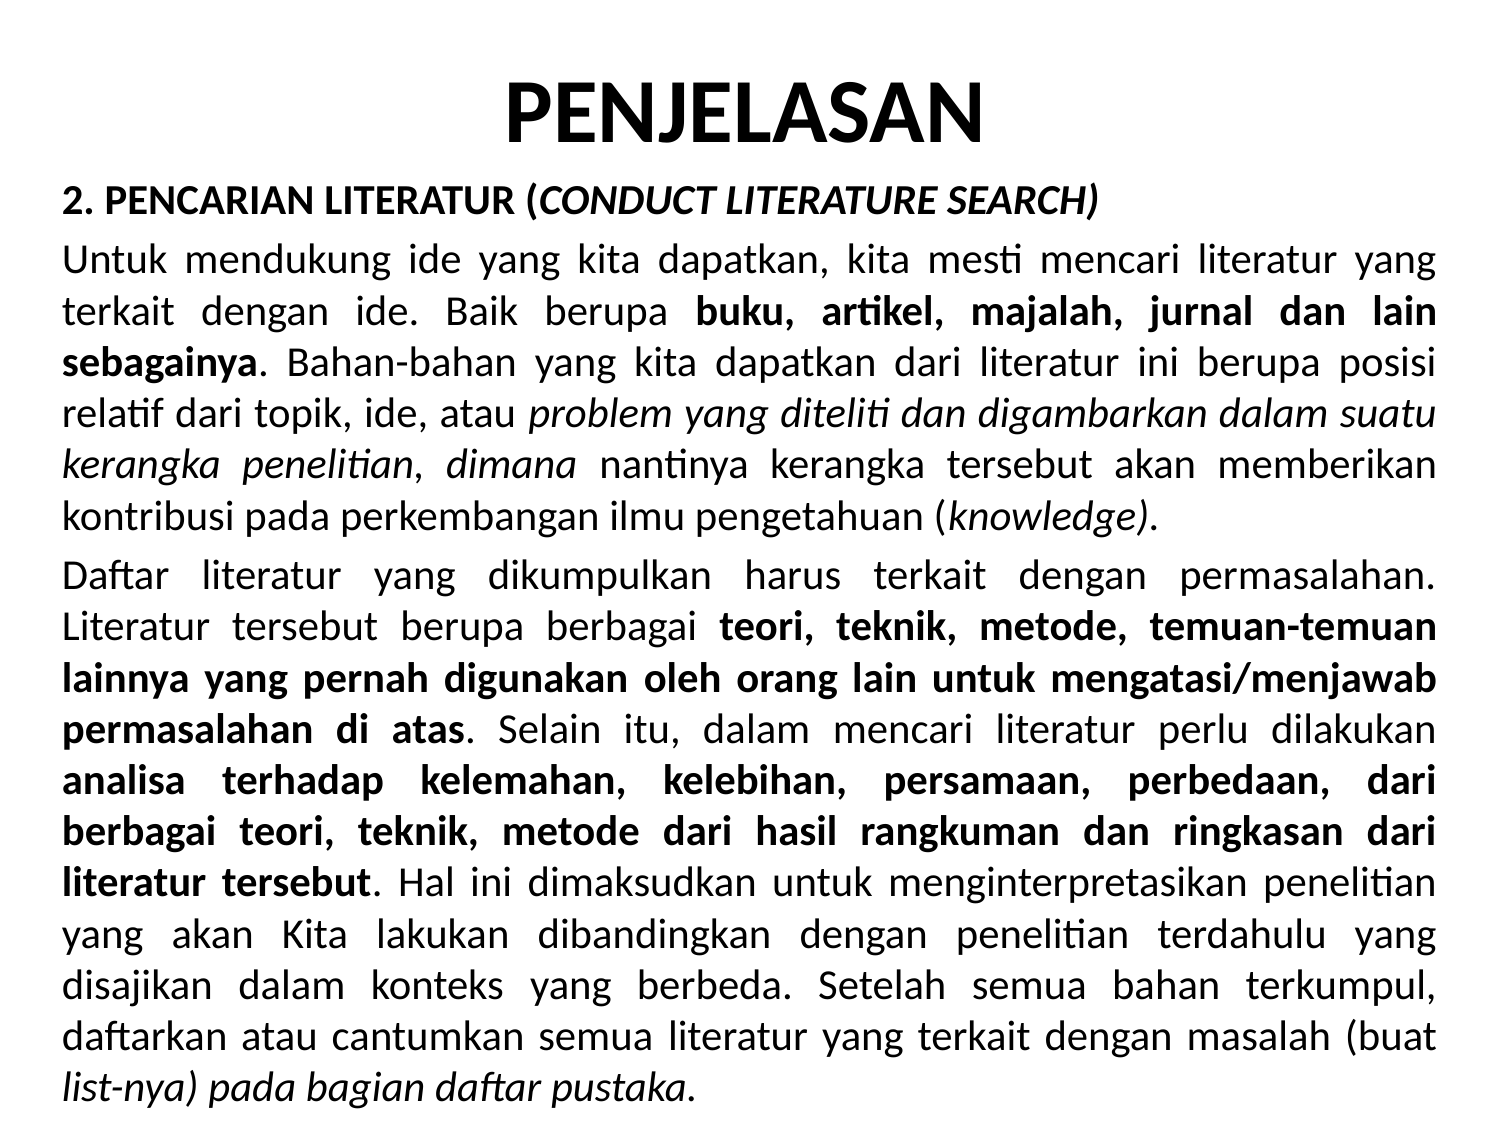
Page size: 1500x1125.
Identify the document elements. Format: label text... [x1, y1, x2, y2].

list 2. PENCARIAN LITERATUR (CONDUCT LITERATURE SEARCH) Untuk mendukung ide yang kita dapatkan, kita mesti mencari literatur yang terkait dengan ide. Baik berupa buku, artikel, majalah, jurnal dan lain sebagainya. Bahan-bahan yang kita dapatkan dari literatur ini berupa posisi relatif dari topik, ide, atau problem yang diteliti dan digambarkan dalam suatu kerangka penelitian, dimana nantinya kerangka tersebut akan memberikan kontribusi pada perkembangan ilmu pengetahuan (knowledge). Daftar literatur yang dikumpulkan harus terkait dengan permasalahan. Literatur tersebut berupa berbagai teori, teknik, metode, temuan-temuan lainnya yang pernah digunakan oleh orang lain untuk mengatasi/menjawab permasalahan di atas. Selain itu, dalam mencari literatur perlu dilakukan analisa terhadap kelemahan, kelebihan, persamaan, perbedaan, dari berbagai teori, teknik, metode dari hasil rangkuman dan ringkasan dari literatur tersebut. Hal ini dimaksudkan untuk menginterpretasikan penelitian yang akan Kita lakukan dibandingkan dengan penelitian terdahulu yang disajikan dalam konteks yang berbeda. Setelah semua bahan terkumpul, daftarkan atau cantumkan semua literatur yang terkait dengan masalah (buat list-nya) pada bagian daftar pustaka. [46, 164, 1454, 1125]
title PENJELASAN [70, 35, 1421, 164]
